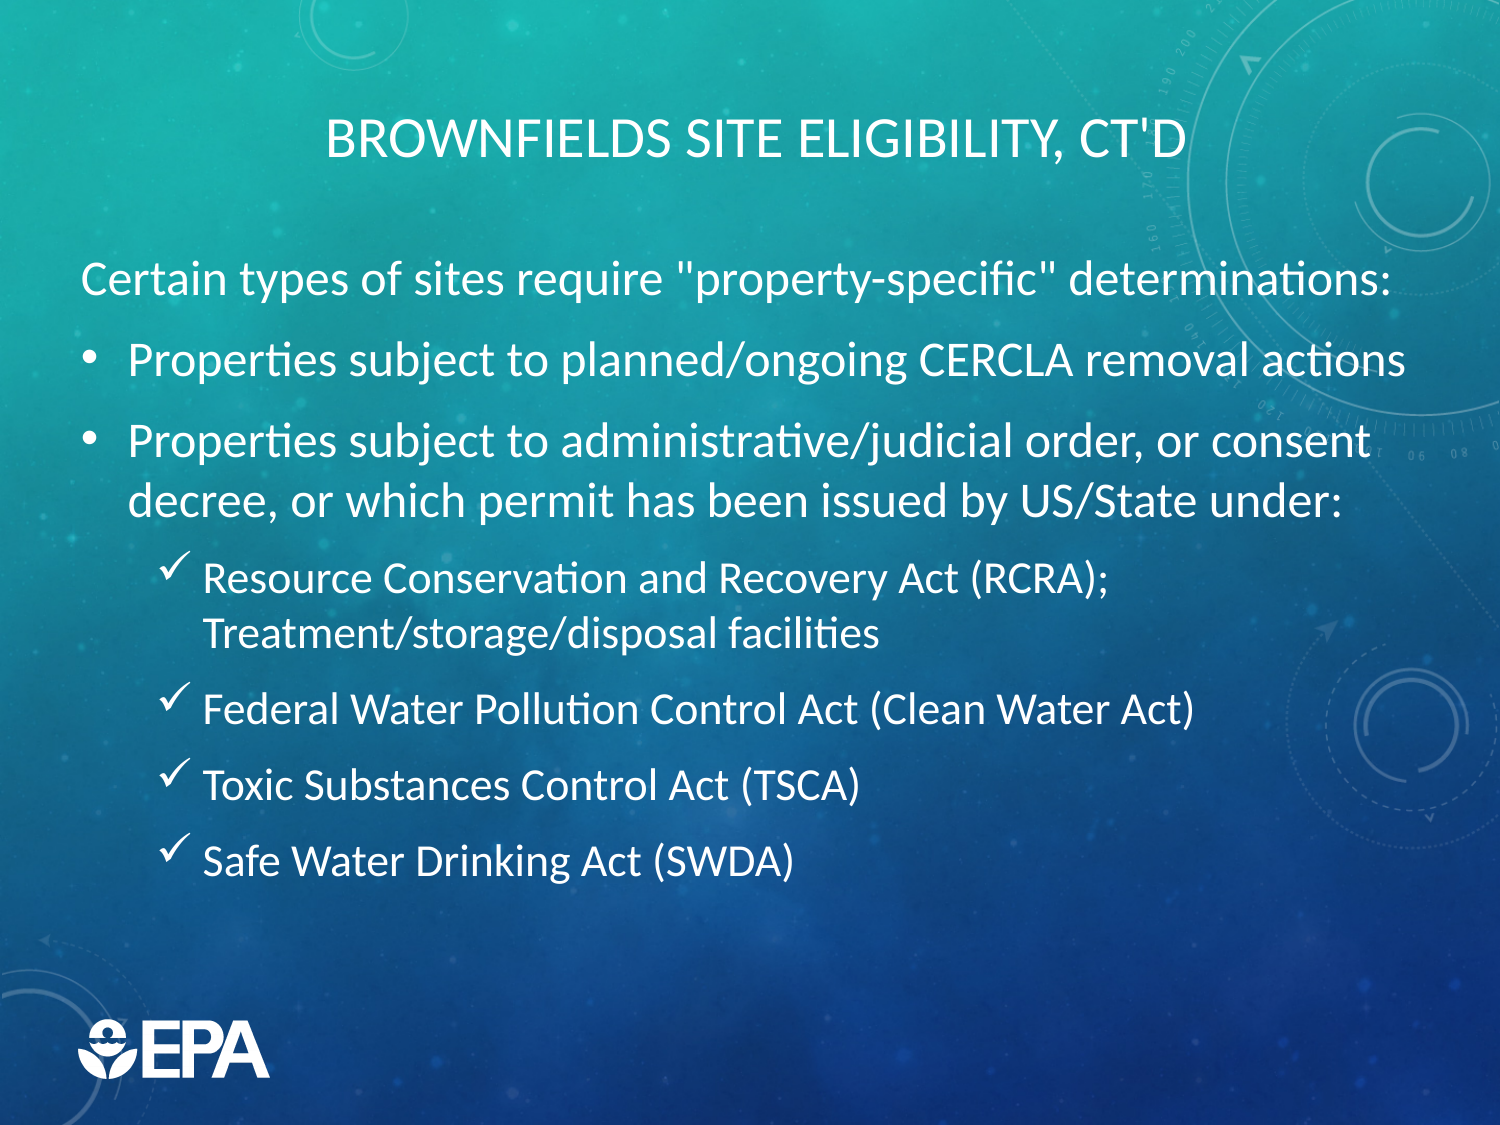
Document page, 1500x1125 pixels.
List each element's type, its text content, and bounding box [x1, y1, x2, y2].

picture [0, 0, 1500, 1125]
list Certain types of sites require "property-specific" determinations: Properties subject to planned/ongoing CERCLA removal actions Properties subject to administrative/judicial order, or consent decree, or which permit has been issued by US/State under: Resource Conservation and Recovery Act (RCRA); Treatment/storage/disposal facilities Federal Water Pollution Control Act (Clean Water Act) Toxic Substances Control Act (TSCA) Safe Water Drinking Act (SWDA) [65, 206, 1432, 991]
title BROWNFIELDS SITE ELIGIBILITY, CT'D [81, 14, 1432, 206]
